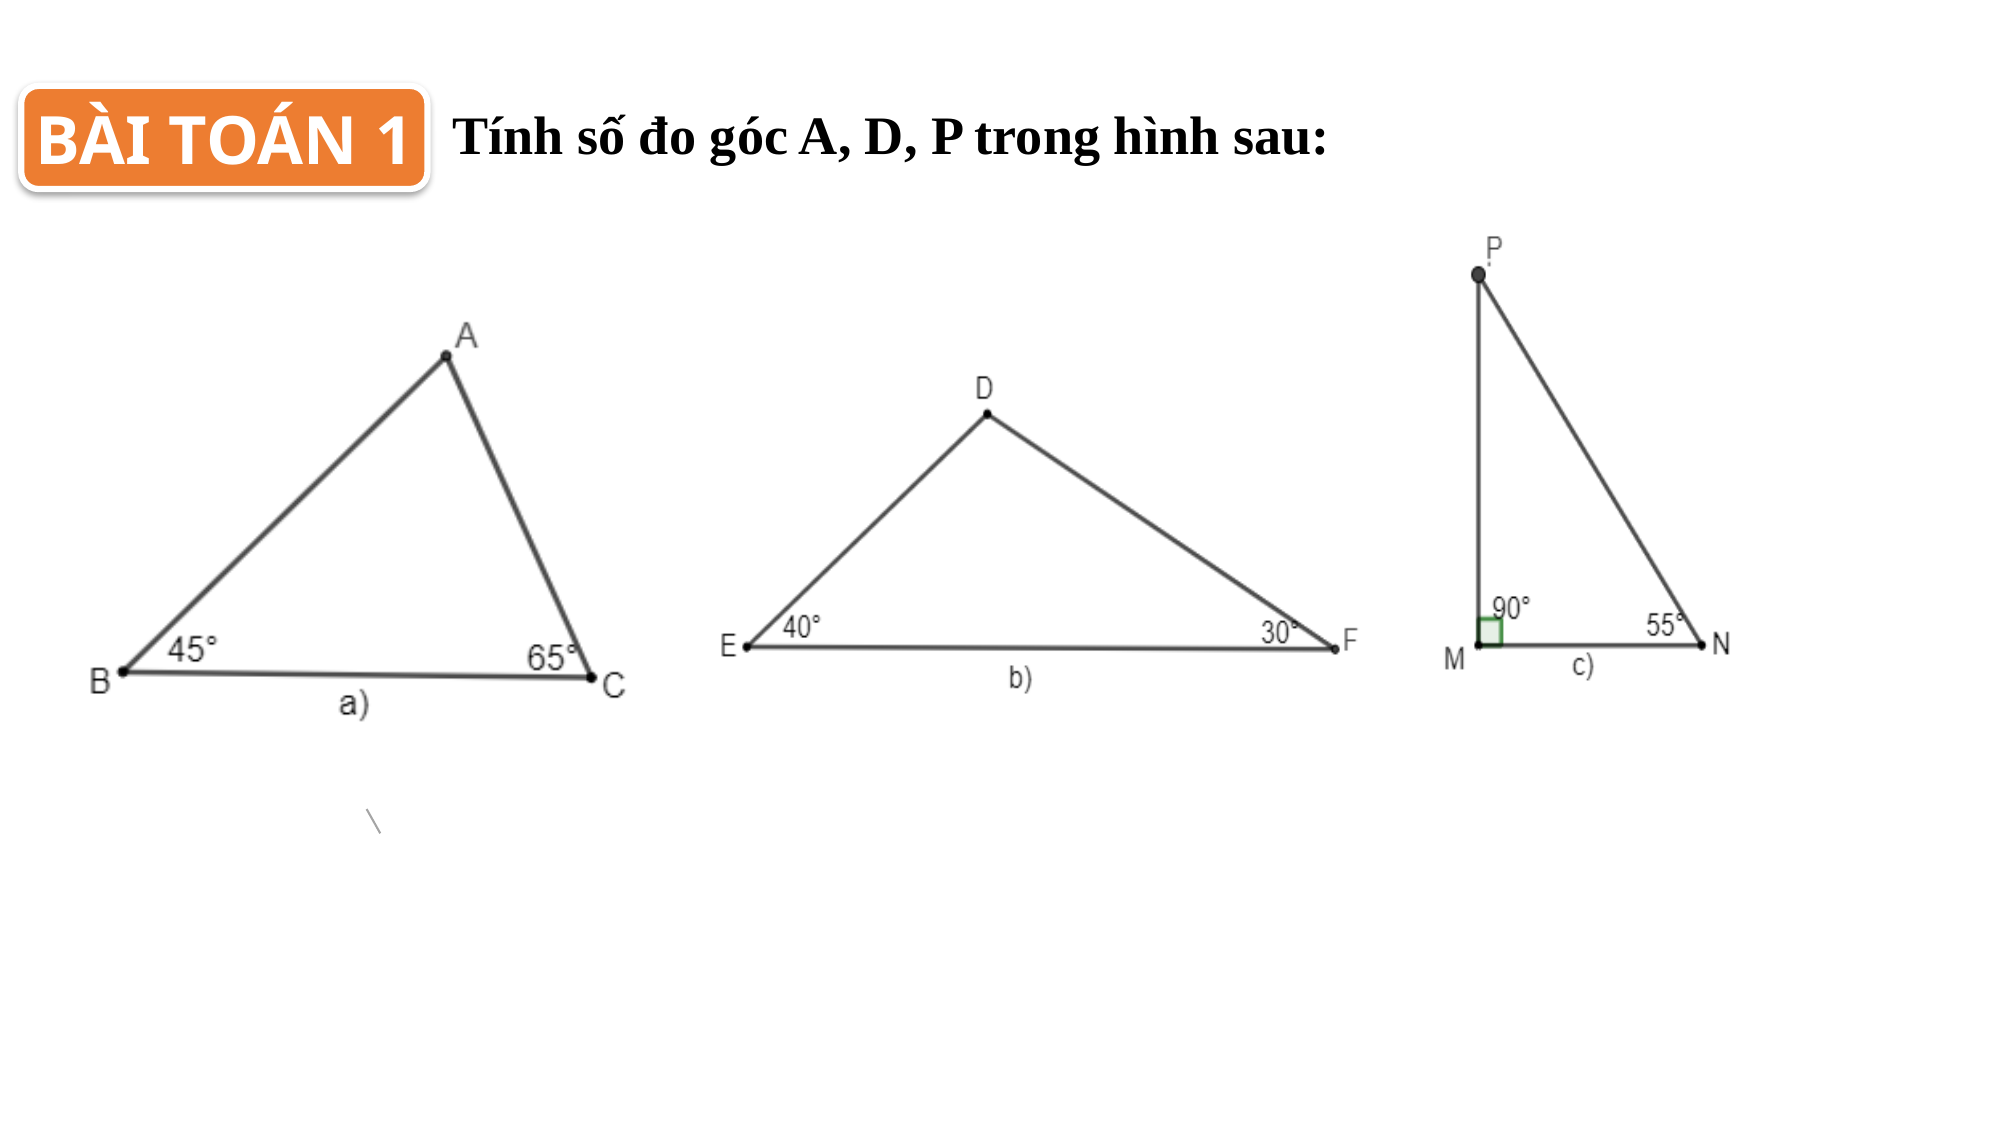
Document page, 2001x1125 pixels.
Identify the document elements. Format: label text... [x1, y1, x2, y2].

picture [709, 224, 1738, 707]
text_box BÀI TOÁN 1 [21, 85, 428, 190]
picture [47, 291, 638, 730]
text_box Tính số đo góc A, D, P trong hình sau: [437, 92, 1839, 173]
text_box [366, 809, 381, 834]
